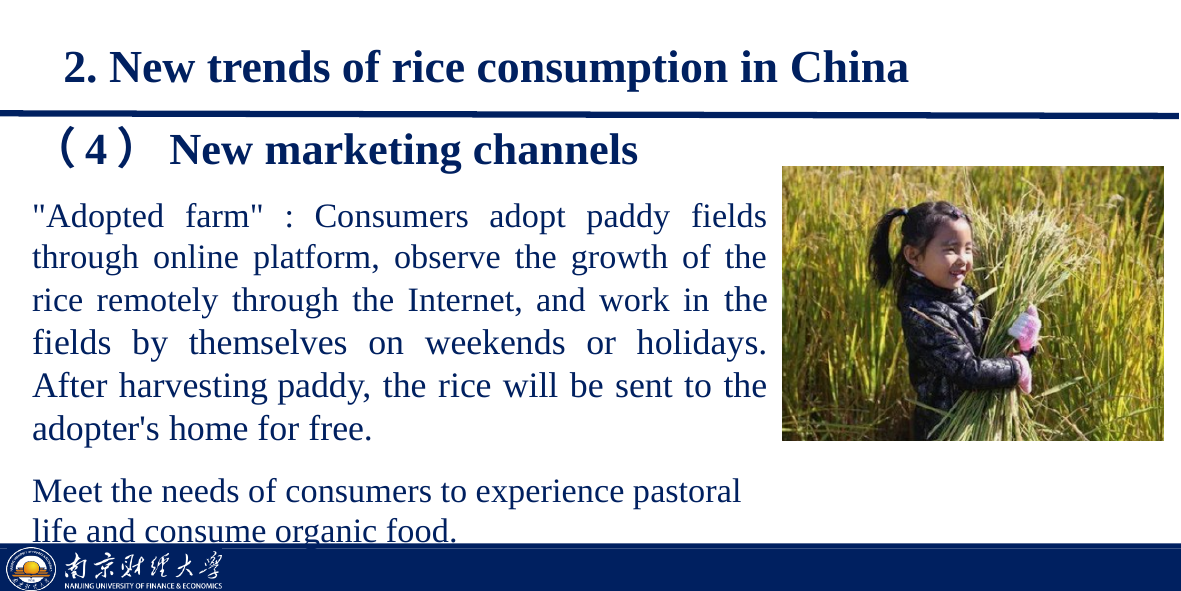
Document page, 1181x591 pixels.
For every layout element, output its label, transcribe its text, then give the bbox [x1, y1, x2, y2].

list （4）New marketing channels "Adopted farm" : Consumers adopt paddy fields through online platform, observe the growth of the rice remotely through the Internet, and work in the fields by themselves on weekends or holidays. After harvesting paddy, the rice will be sent to the adopter's home for free. Meet the needs of consumers to experience pastoral life and consume organic food. [17, 112, 783, 562]
title 2. New trends of rice consumption in China [48, 22, 1164, 114]
picture [782, 166, 1164, 441]
picture [6, 547, 222, 591]
